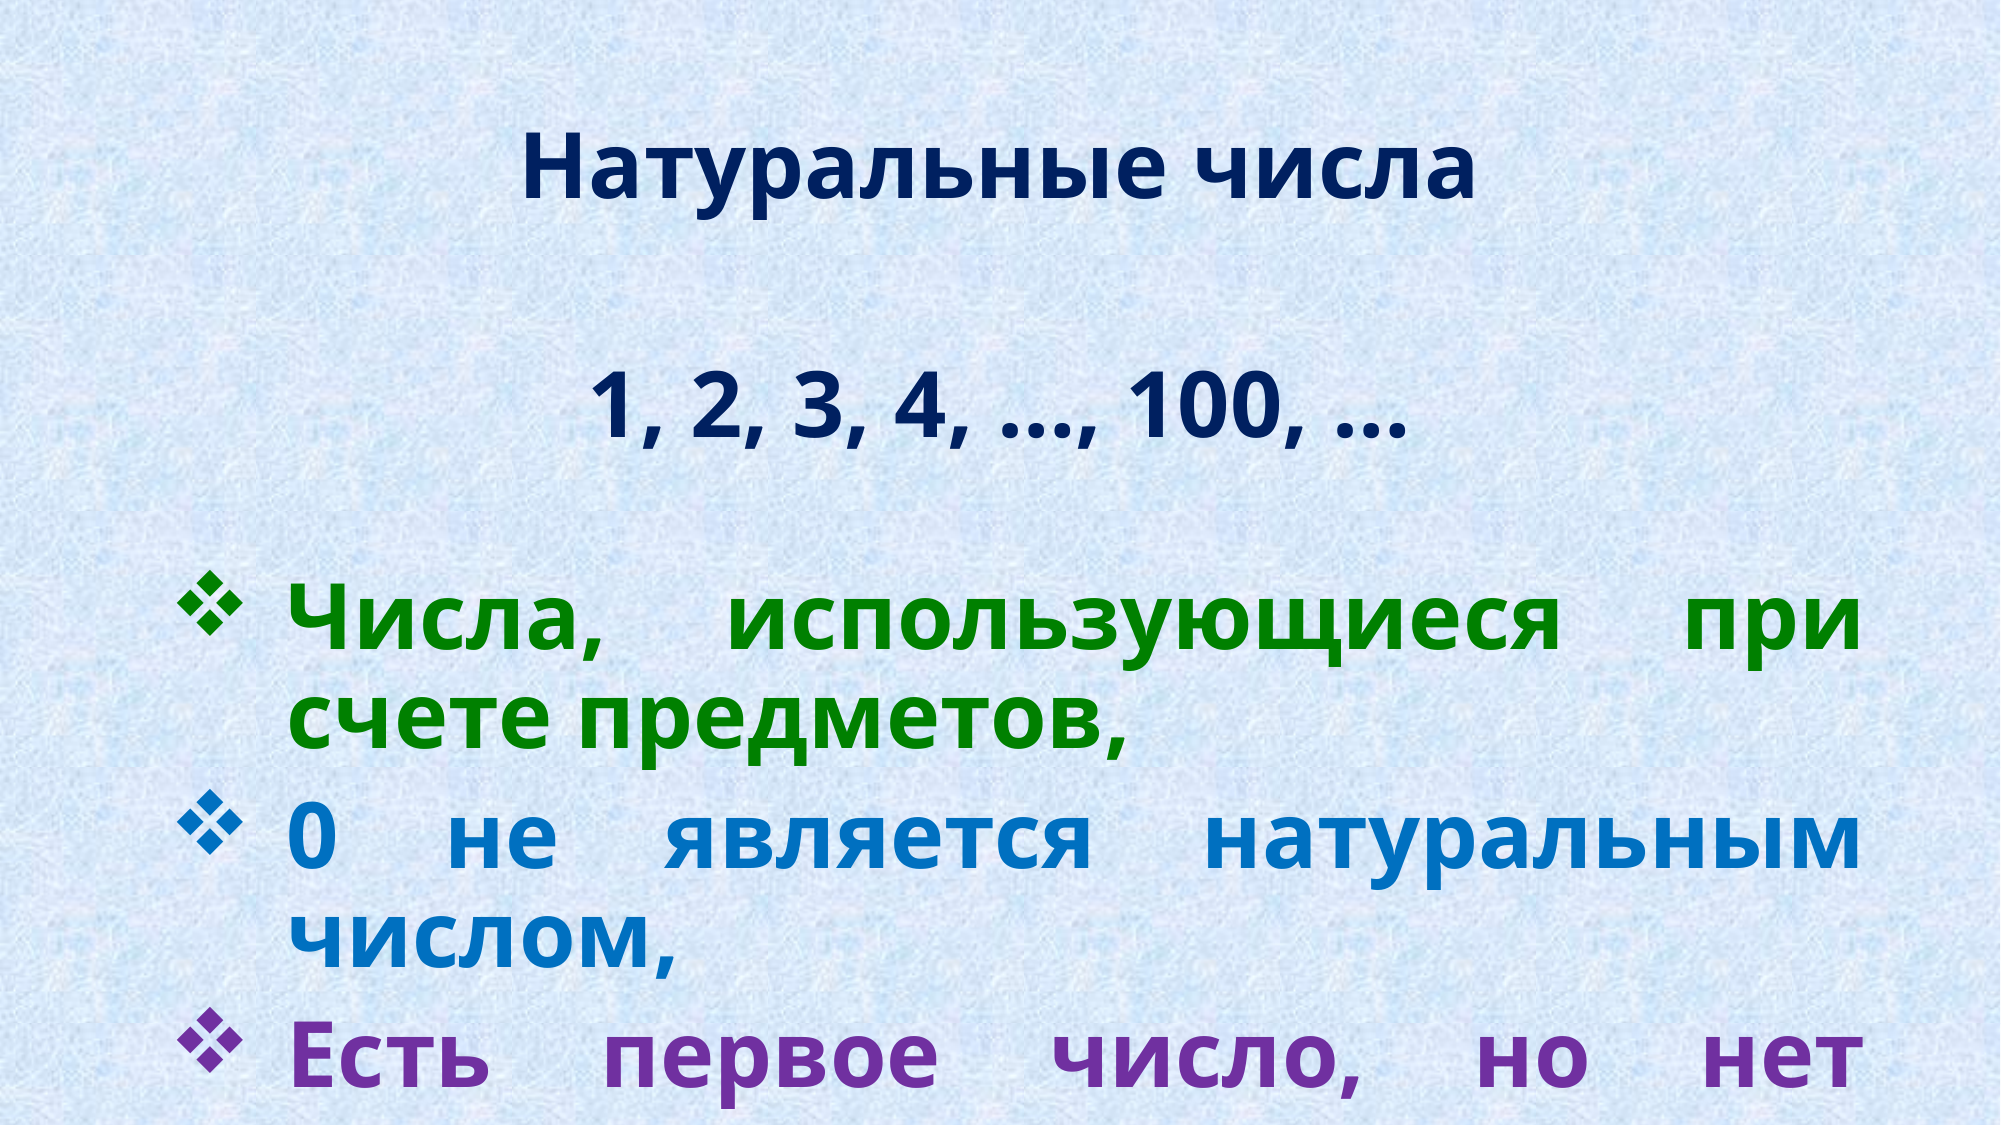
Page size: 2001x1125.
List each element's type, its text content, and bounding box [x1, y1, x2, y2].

text_box 1, 2, 3, 4, …, 100, … [137, 299, 1863, 517]
picture [0, 0, 2001, 1125]
list Числа, использующиеся при счете предметов, 0 не является натуральным числом, Есть первое число, но нет последнего числа [154, 563, 1882, 1034]
title Натуральные числа [137, 59, 1863, 278]
